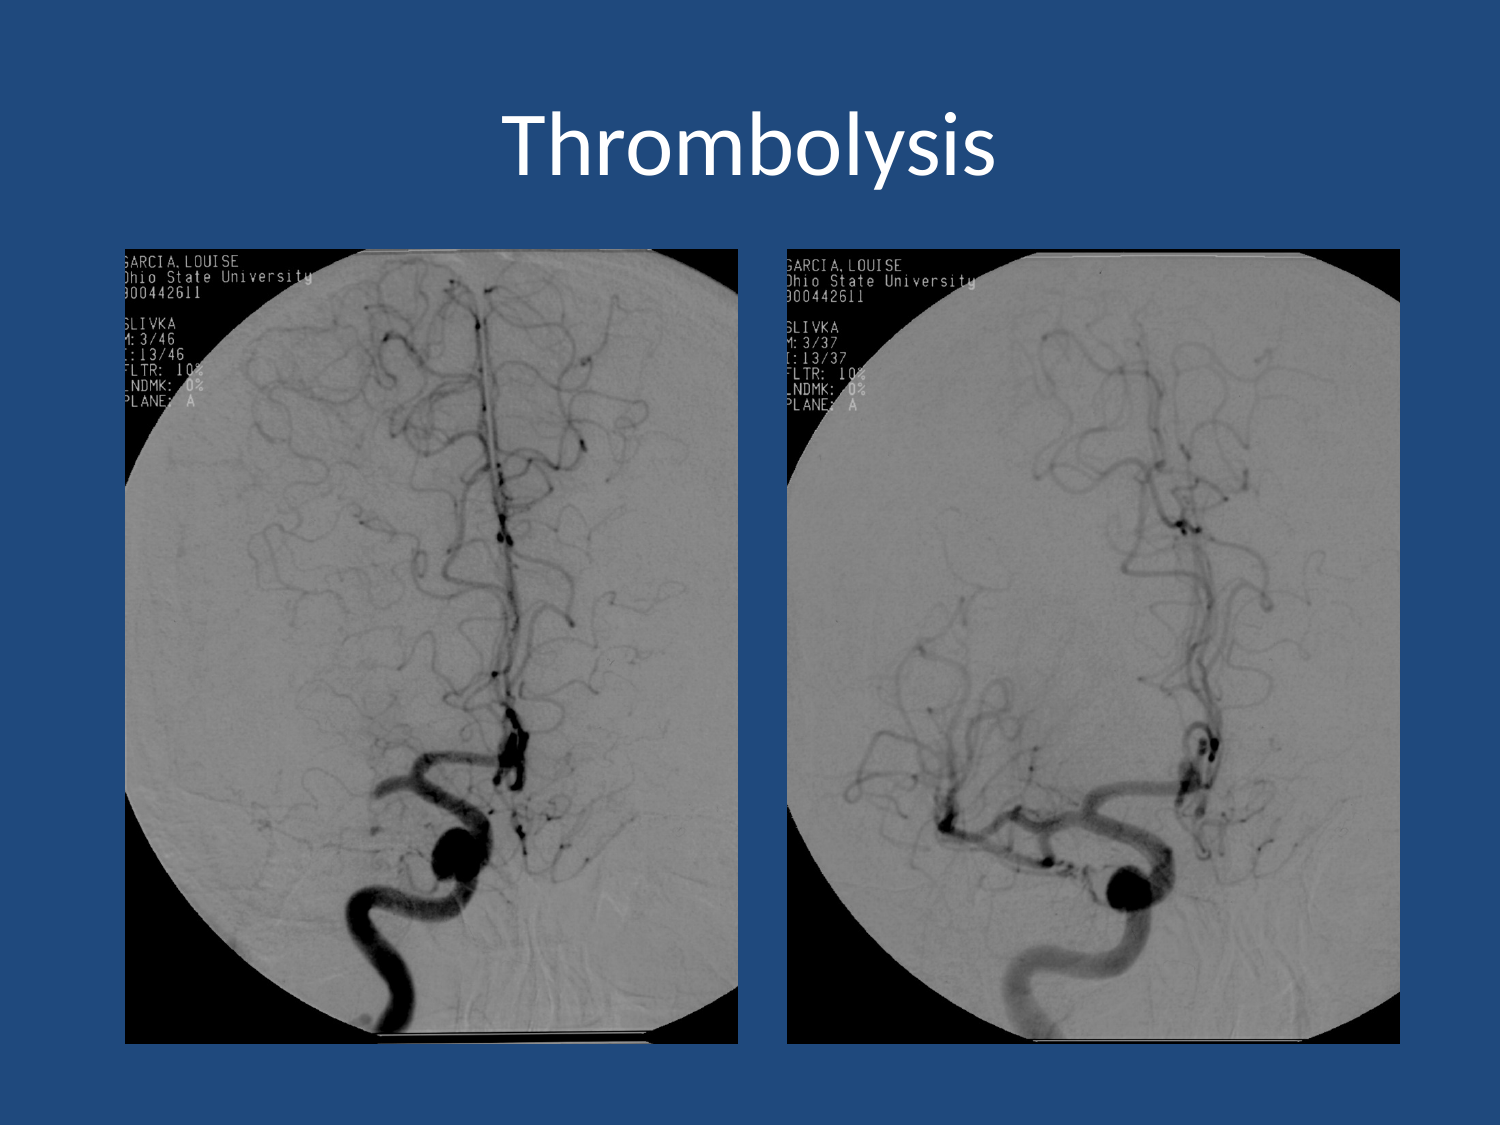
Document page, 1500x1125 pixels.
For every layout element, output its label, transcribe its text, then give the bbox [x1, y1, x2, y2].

picture [124, 249, 738, 1045]
picture [787, 249, 1401, 1045]
title Thrombolysis [75, 45, 1425, 233]
